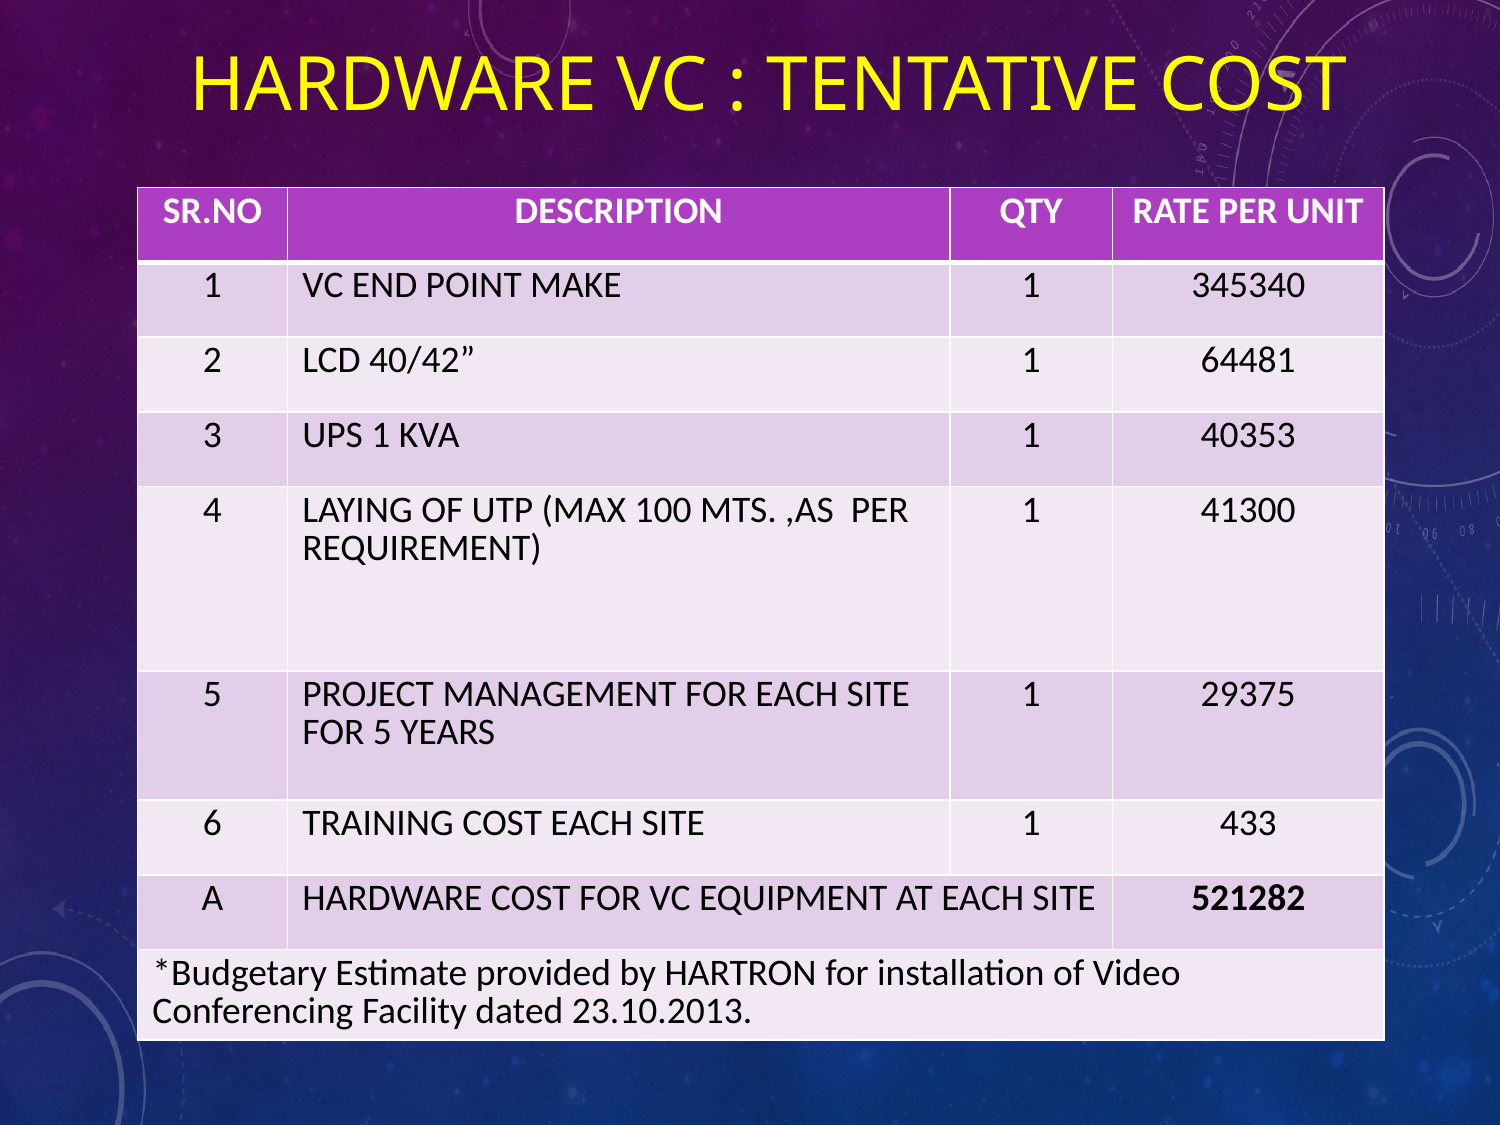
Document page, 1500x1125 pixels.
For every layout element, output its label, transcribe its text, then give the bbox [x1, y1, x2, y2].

picture [0, 0, 1500, 1125]
table_cell 1 [138, 265, 287, 336]
table_cell TRAINING COST EACH SITE [288, 801, 949, 874]
table_cell 41300 [1113, 487, 1383, 670]
table_cell 3 [138, 413, 287, 486]
table_cell 40353 [1113, 413, 1383, 486]
table_cell 1 [951, 338, 1112, 411]
table_header DESCRIPTION [288, 188, 949, 260]
table_cell 29375 [1113, 672, 1383, 799]
table_cell HARDWARE COST FOR VC EQUIPMENT AT EACH SITE [288, 876, 1112, 949]
table_cell PROJECT MANAGEMENT FOR EACH SITE FOR 5 YEARS [288, 672, 949, 799]
table_cell 1 [951, 413, 1112, 486]
table_header QTY [951, 188, 1112, 260]
table_cell 1 [951, 801, 1112, 874]
table_cell 64481 [1113, 338, 1383, 411]
table_cell 2 [138, 338, 287, 411]
table_header SR.NO [138, 188, 287, 260]
table_cell *Budgetary Estimate provided by HARTRON for installation of Video Conferencing Facility dated 23.10.2013. [138, 950, 1383, 1039]
table_cell 433 [1113, 801, 1383, 874]
table_cell LCD 40/42” [288, 338, 949, 411]
table_cell 1 [951, 487, 1112, 670]
table_cell 5 [138, 672, 287, 799]
table_cell A [138, 876, 287, 949]
table_cell LAYING OF UTP (MAX 100 MTS. ,AS PER REQUIREMENT) [288, 487, 949, 670]
table_cell 345340 [1113, 265, 1383, 336]
table_cell 6 [138, 801, 287, 874]
table_cell VC END POINT MAKE [288, 265, 949, 336]
table_cell UPS 1 KVA [288, 413, 949, 486]
table_header RATE PER UNIT [1113, 188, 1383, 260]
table_cell 1 [951, 672, 1112, 799]
title Hardware vc : tentative COST [87, 0, 1450, 200]
table_cell 1 [951, 265, 1112, 336]
table_cell 4 [138, 487, 287, 670]
table_cell 521282 [1113, 876, 1383, 949]
